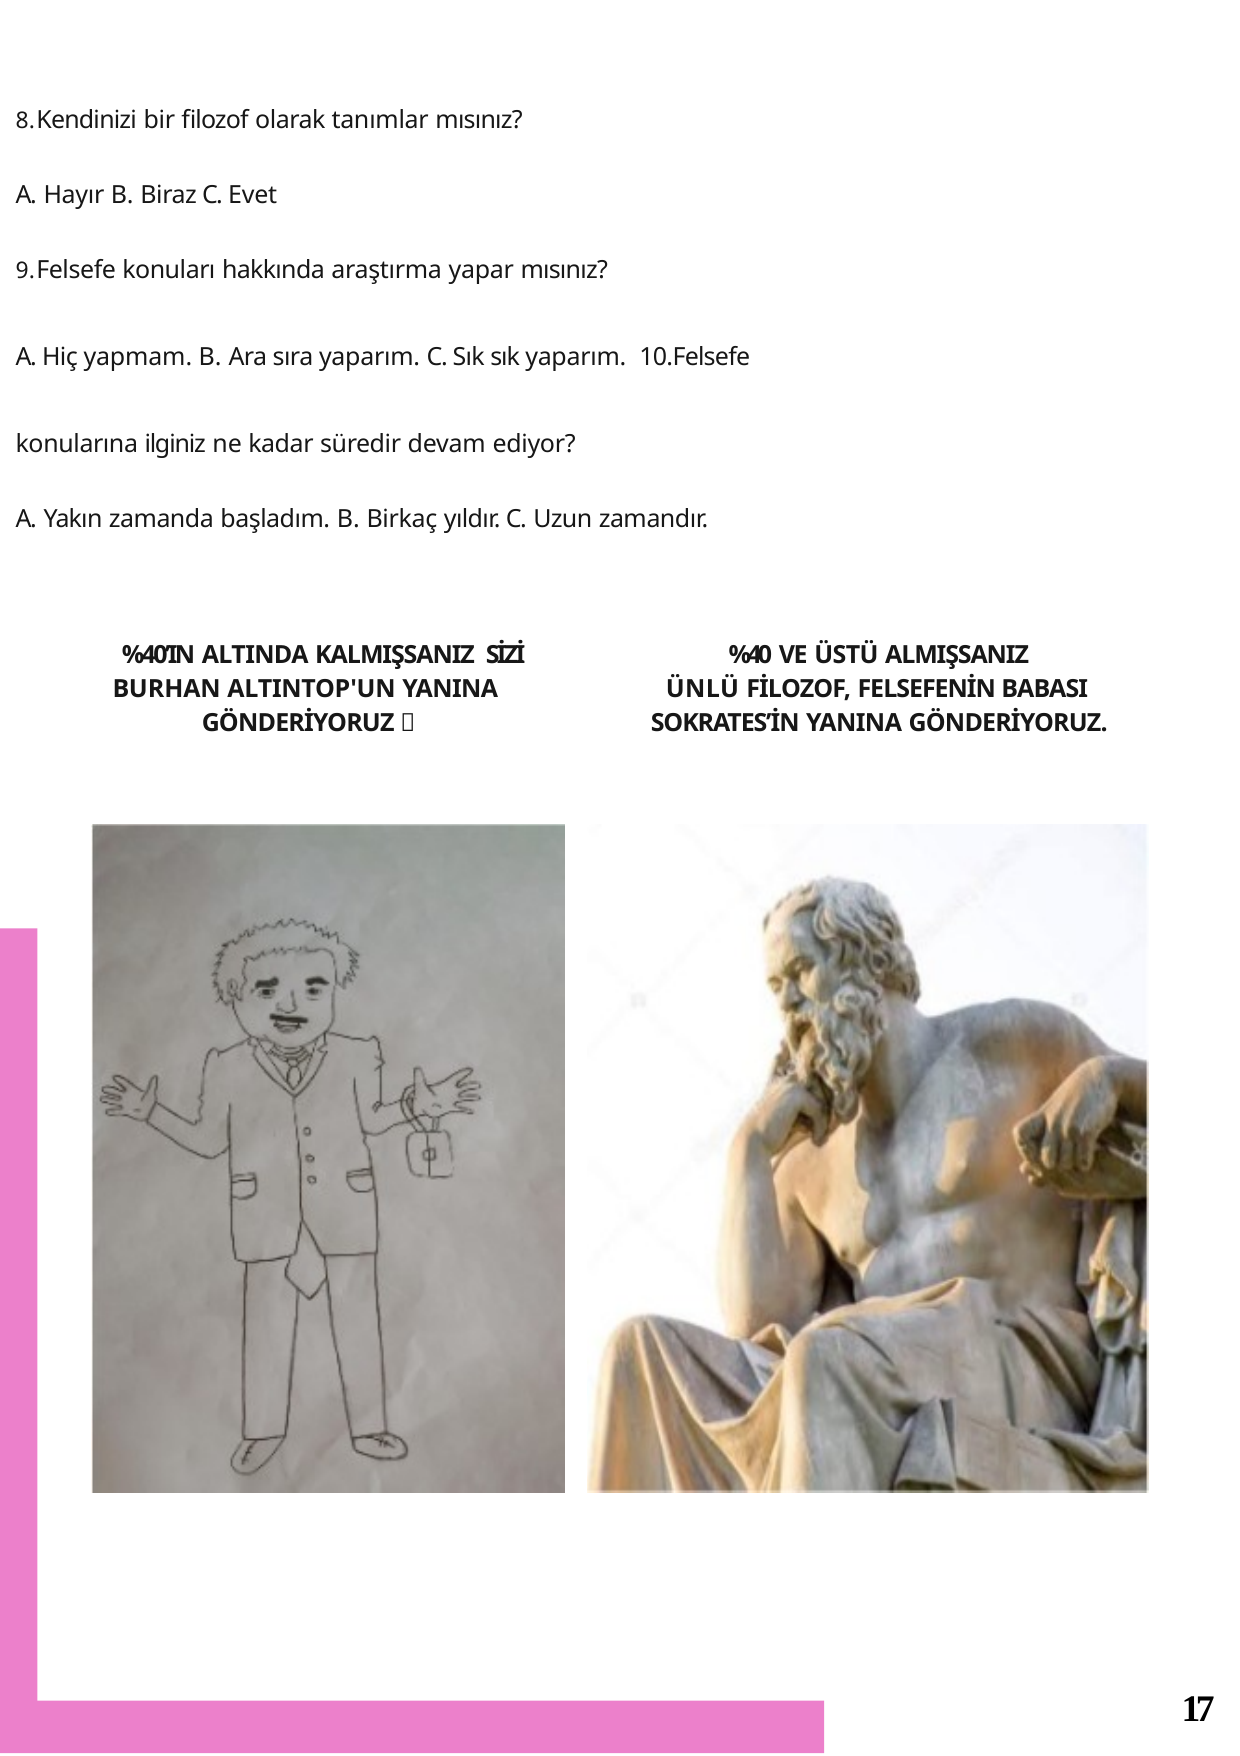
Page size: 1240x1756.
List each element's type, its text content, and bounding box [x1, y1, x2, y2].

text_box Kendinizi bir filozof olarak tanımlar mısınız? A. Hayır B. Biraz C. Evet Felsefe konuları hakkında araştırma yapar mısınız? A. Hiç yapmam. B. Ara sıra yaparım. C. Sık sık yaparım. 10.Felsefe konularına ilginiz ne kadar süredir devam ediyor? A. Yakın zamanda başladım. B. Birkaç yıldır. C. Uzun zamandır. [13, 101, 763, 533]
text_box [0, 928, 38, 1700]
picture [90, 823, 565, 1493]
text_box [0, 1700, 825, 1754]
text_box 17 [1175, 1678, 1224, 1729]
text_box %40’IN ALTINDA KALMIŞSANIZ SİZİ BURHAN ALTINTOP'UN YANINA GÖNDERİYORUZ  [50, 631, 566, 771]
text_box %40 VE ÜSTÜ ALMIŞSANIZ ÜNLÜ FİLOZOF, FELSEFENİN BABASI SOKRATES’İN YANINA GÖNDERİYORUZ. [640, 631, 1118, 737]
picture [587, 823, 1149, 1493]
